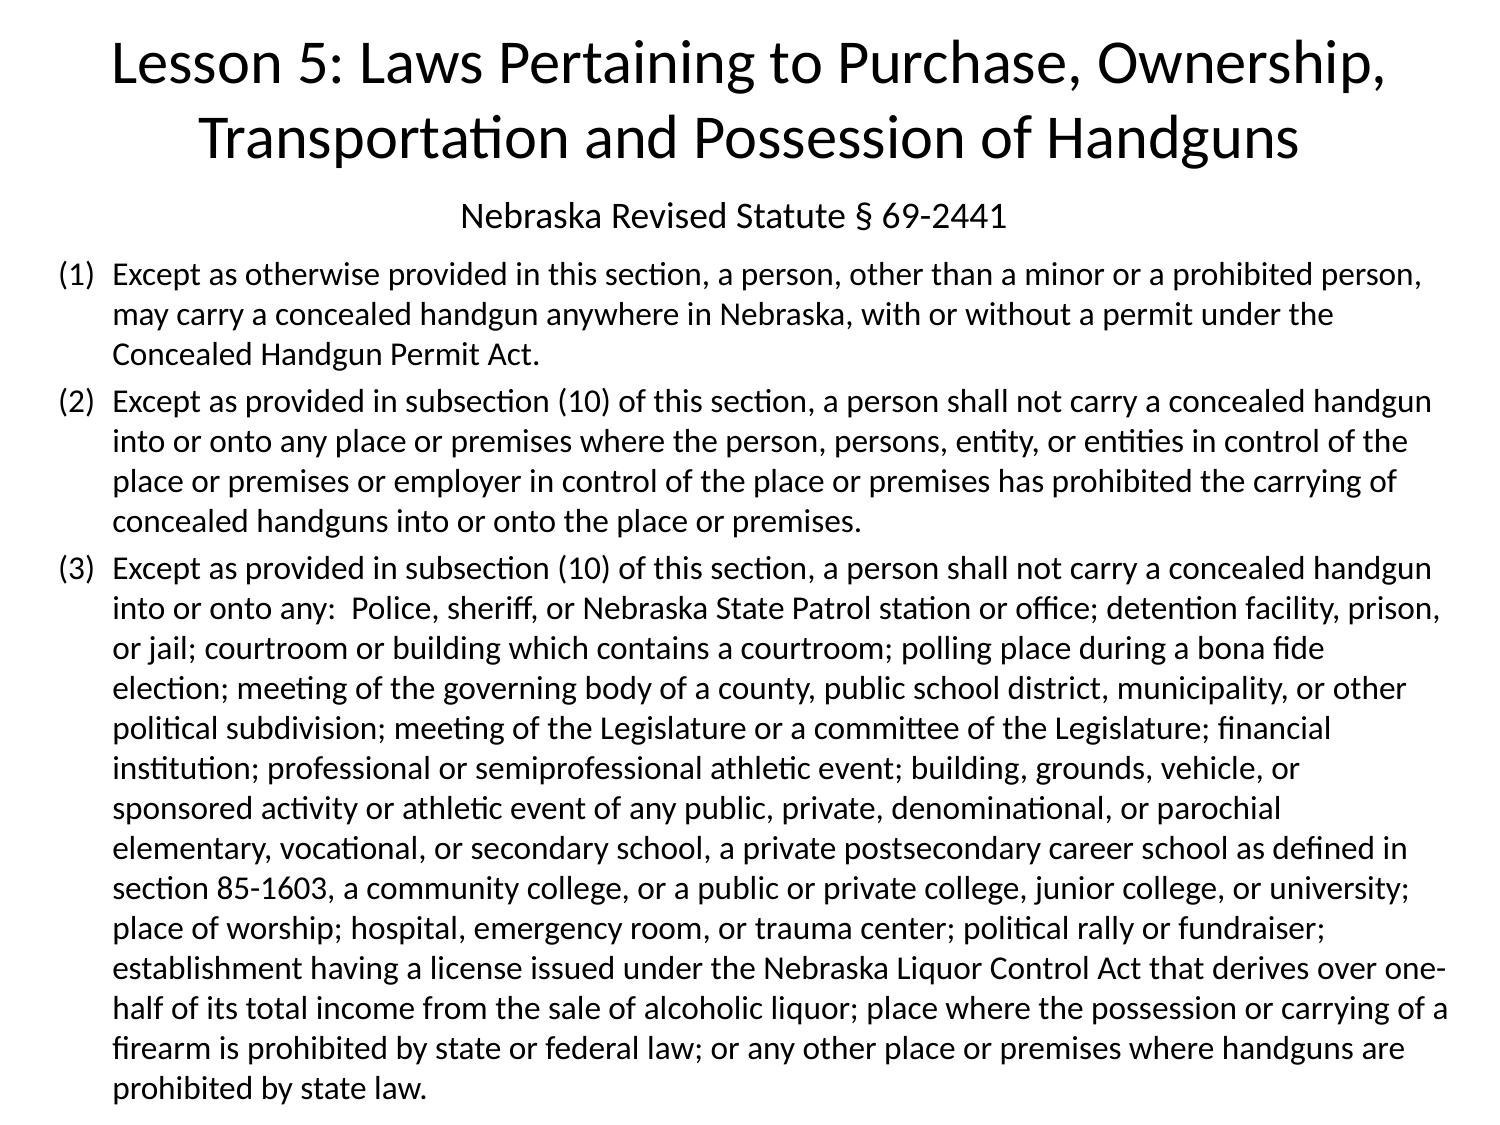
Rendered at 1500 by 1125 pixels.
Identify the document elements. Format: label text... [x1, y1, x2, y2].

list Except as otherwise provided in this section, a person, other than a minor or a prohibited person, may carry a concealed handgun anywhere in Nebraska, with or without a permit under the Concealed Handgun Permit Act. Except as provided in subsection (10) of this section, a person shall not carry a concealed handgun into or onto any place or premises where the person, persons, entity, or entities in control of the place or premises or employer in control of the place or premises has prohibited the carrying of concealed handguns into or onto the place or premises. Except as provided in subsection (10) of this section, a person shall not carry a concealed handgun into or onto any: Police, sheriff, or Nebraska State Patrol station or office; detention facility, prison, or jail; courtroom or building which contains a courtroom; polling place during a bona fide election; meeting of the governing body of a county, public school district, municipality, or other political subdivision; meeting of the Legislature or a committee of the Legislature; financial institution; professional or semiprofessional athletic event; building, grounds, vehicle, or sponsored activity or athletic event of any public, private, denominational, or parochial elementary, vocational, or secondary school, a private postsecondary career school as defined in section 85-1603, a community college, or a public or private college, junior college, or university; place of worship; hospital, emergency room, or trauma center; political rally or fundraiser; establishment having a license issued under the Nebraska Liquor Control Act that derives over one-half of its total income from the sale of alcoholic liquor; place where the possession or carrying of a firearm is prohibited by state or federal law; or any other place or premises where handguns are prohibited by state law. [43, 244, 1466, 1123]
text_box Nebraska Revised Statute § 69-2441 [234, 184, 1235, 244]
title Lesson 5: Laws Pertaining to Purchase, Ownership, Transportation and Possession of Handguns [75, 2, 1425, 190]
